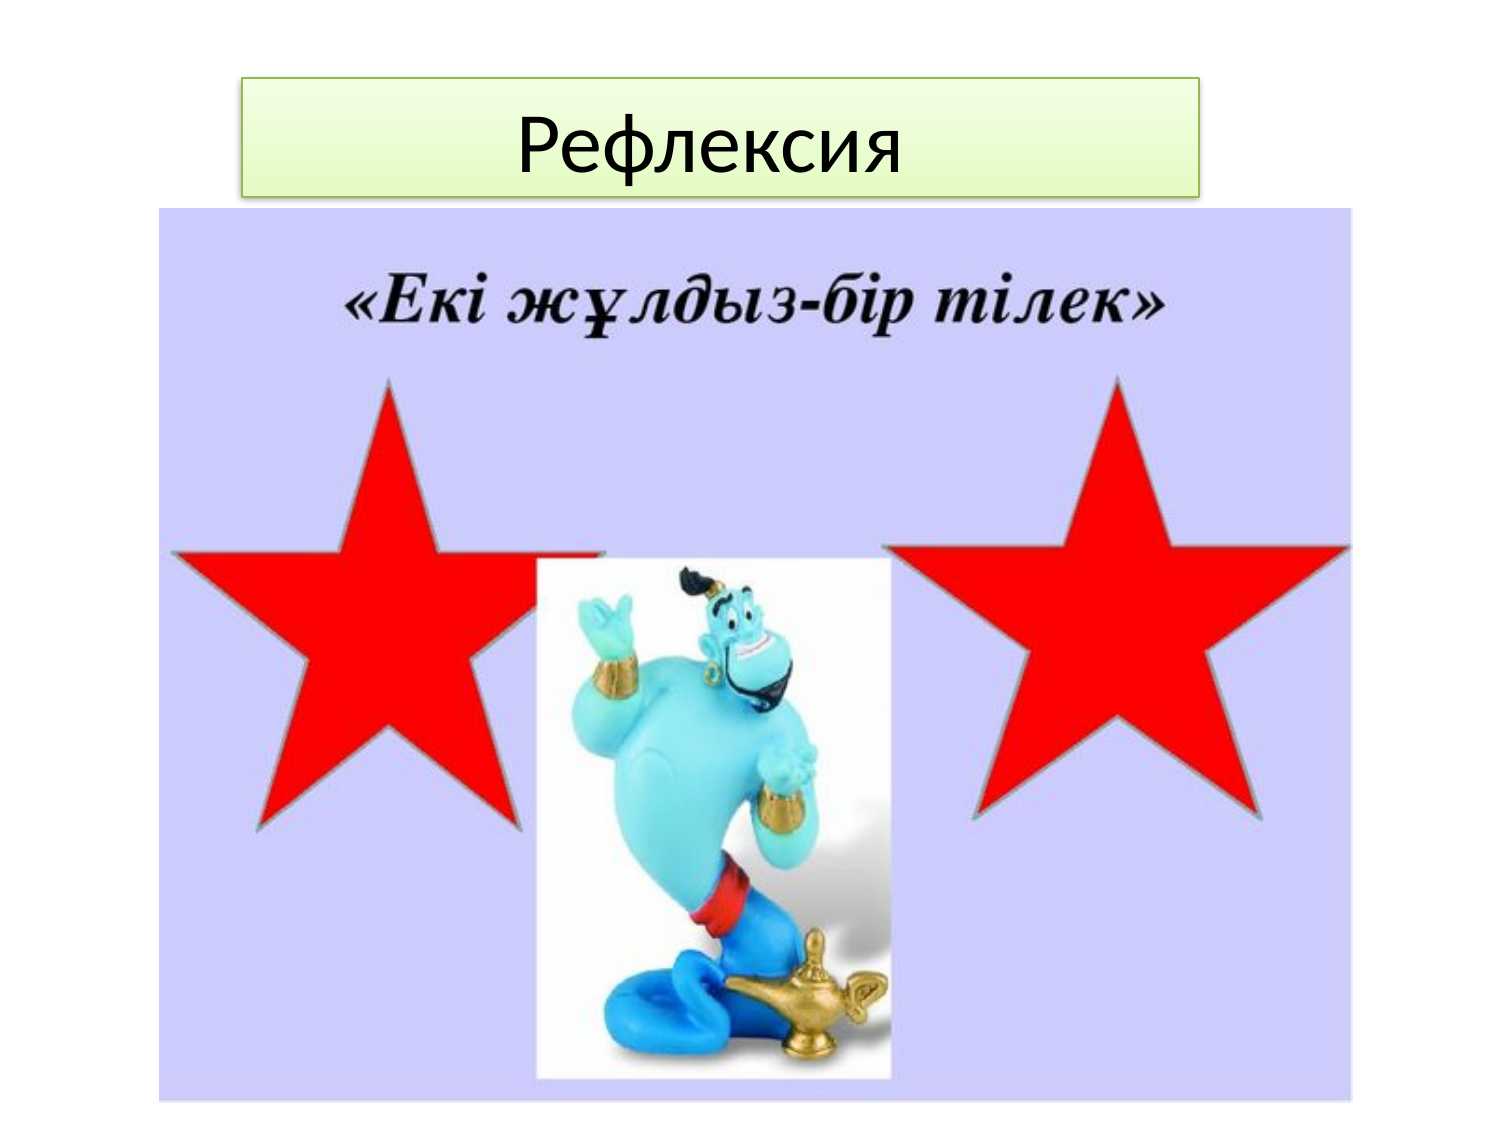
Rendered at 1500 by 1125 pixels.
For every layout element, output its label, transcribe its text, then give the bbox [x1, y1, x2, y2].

title Рефлексия [241, 77, 1200, 198]
picture [159, 207, 1353, 1104]
